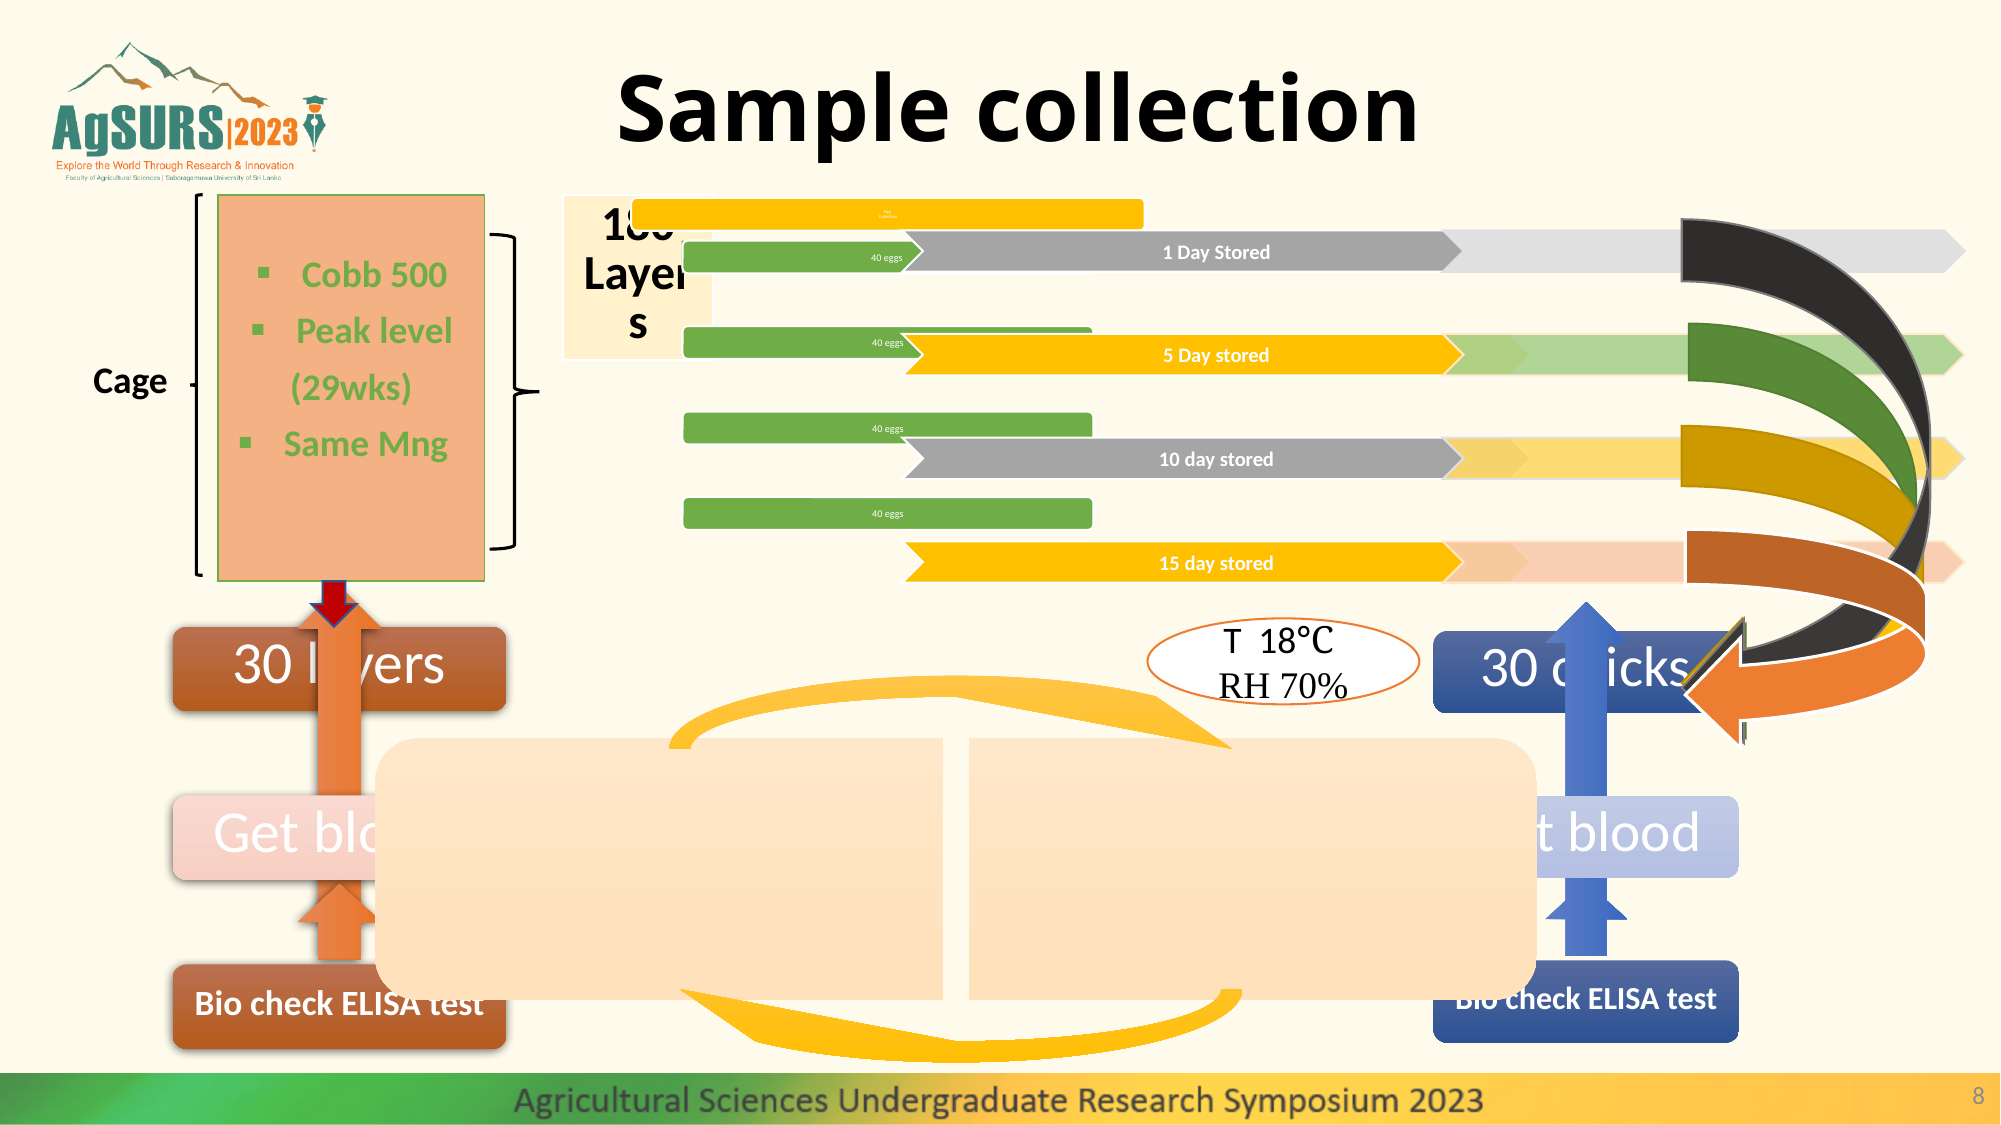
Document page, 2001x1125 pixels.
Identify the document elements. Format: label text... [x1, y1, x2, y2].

text_box [191, 193, 203, 577]
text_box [902, 199, 1965, 614]
table_header Cobb 500 Peak level (29wks) Same Mng [219, 196, 484, 580]
text_box [1732, 614, 1891, 663]
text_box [172, 626, 507, 1049]
text_box [1878, 620, 1902, 637]
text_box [566, 197, 1209, 616]
text_box [1740, 614, 1929, 752]
picture [0, 0, 2000, 1125]
text_box [489, 232, 540, 551]
title Sample collection [172, 35, 1866, 188]
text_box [1433, 630, 1740, 1043]
text_box T 18℃ RH 70% [1146, 617, 1421, 665]
text_box Cage [78, 348, 191, 409]
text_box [544, 194, 732, 576]
slide_number 8 [1550, 1065, 2000, 1125]
text_box [308, 580, 360, 626]
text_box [374, 665, 1537, 1073]
